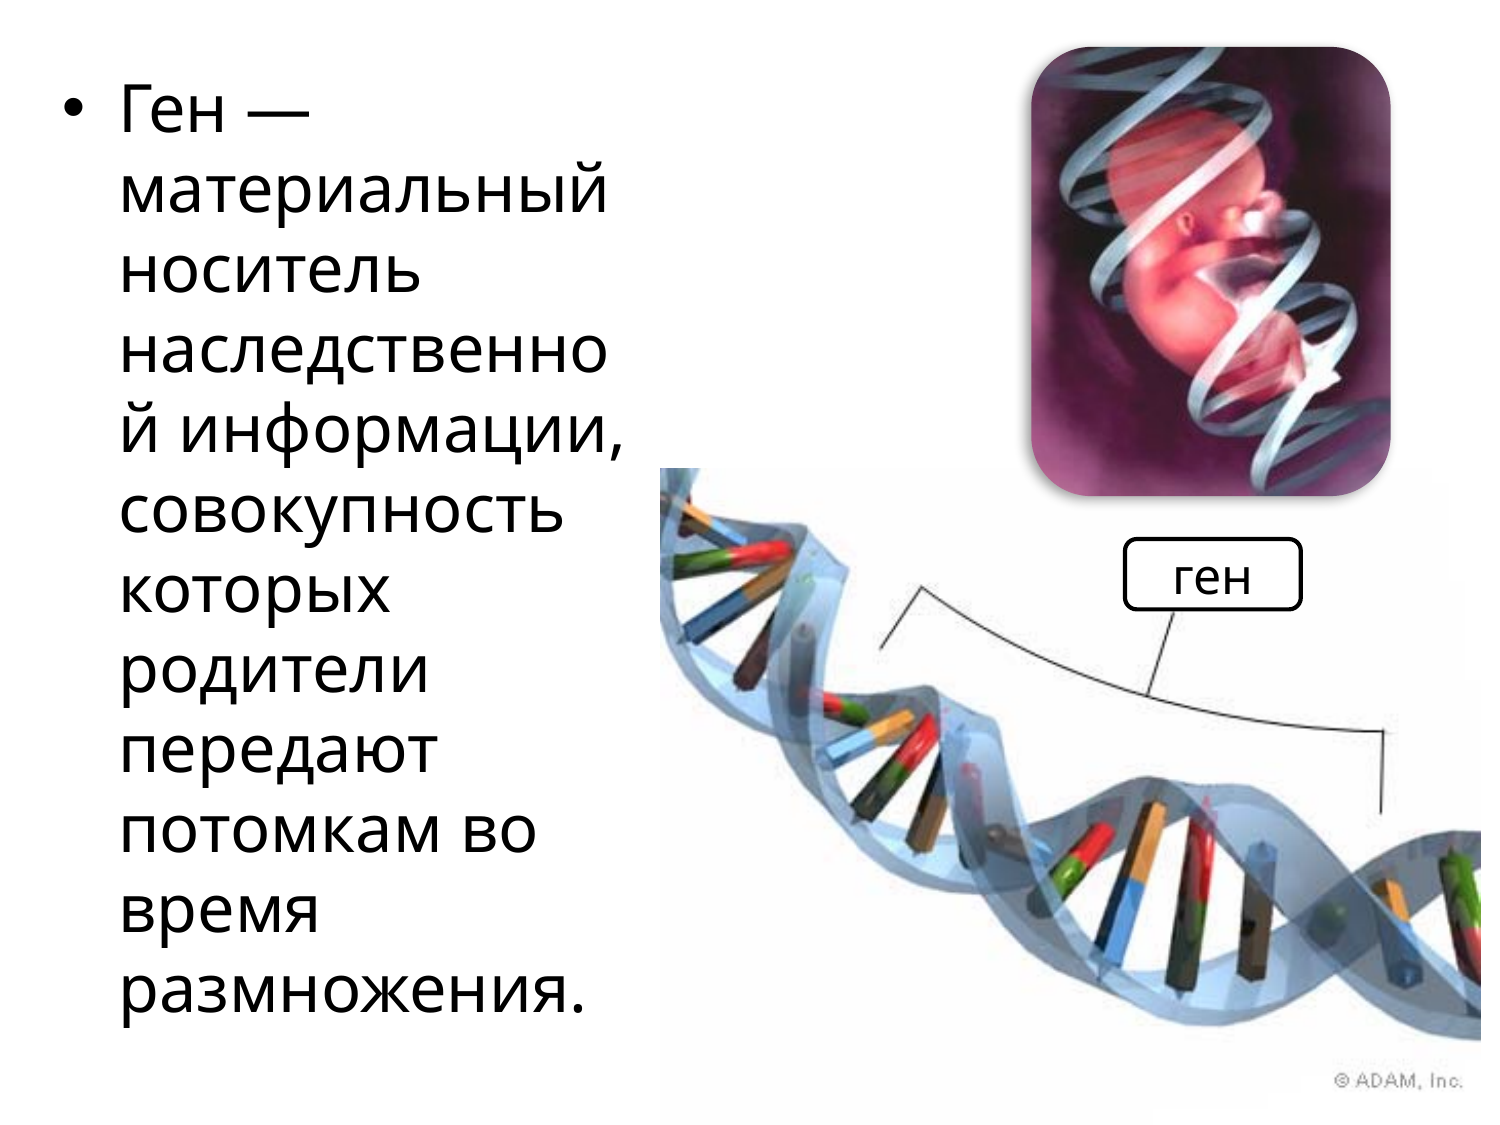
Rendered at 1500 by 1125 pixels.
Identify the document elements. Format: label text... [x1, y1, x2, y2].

picture [659, 46, 1481, 1125]
list Ген — материальный носитель наследственной информации, совокупность которых родители передают потомкам во время размножения. [46, 58, 668, 1034]
